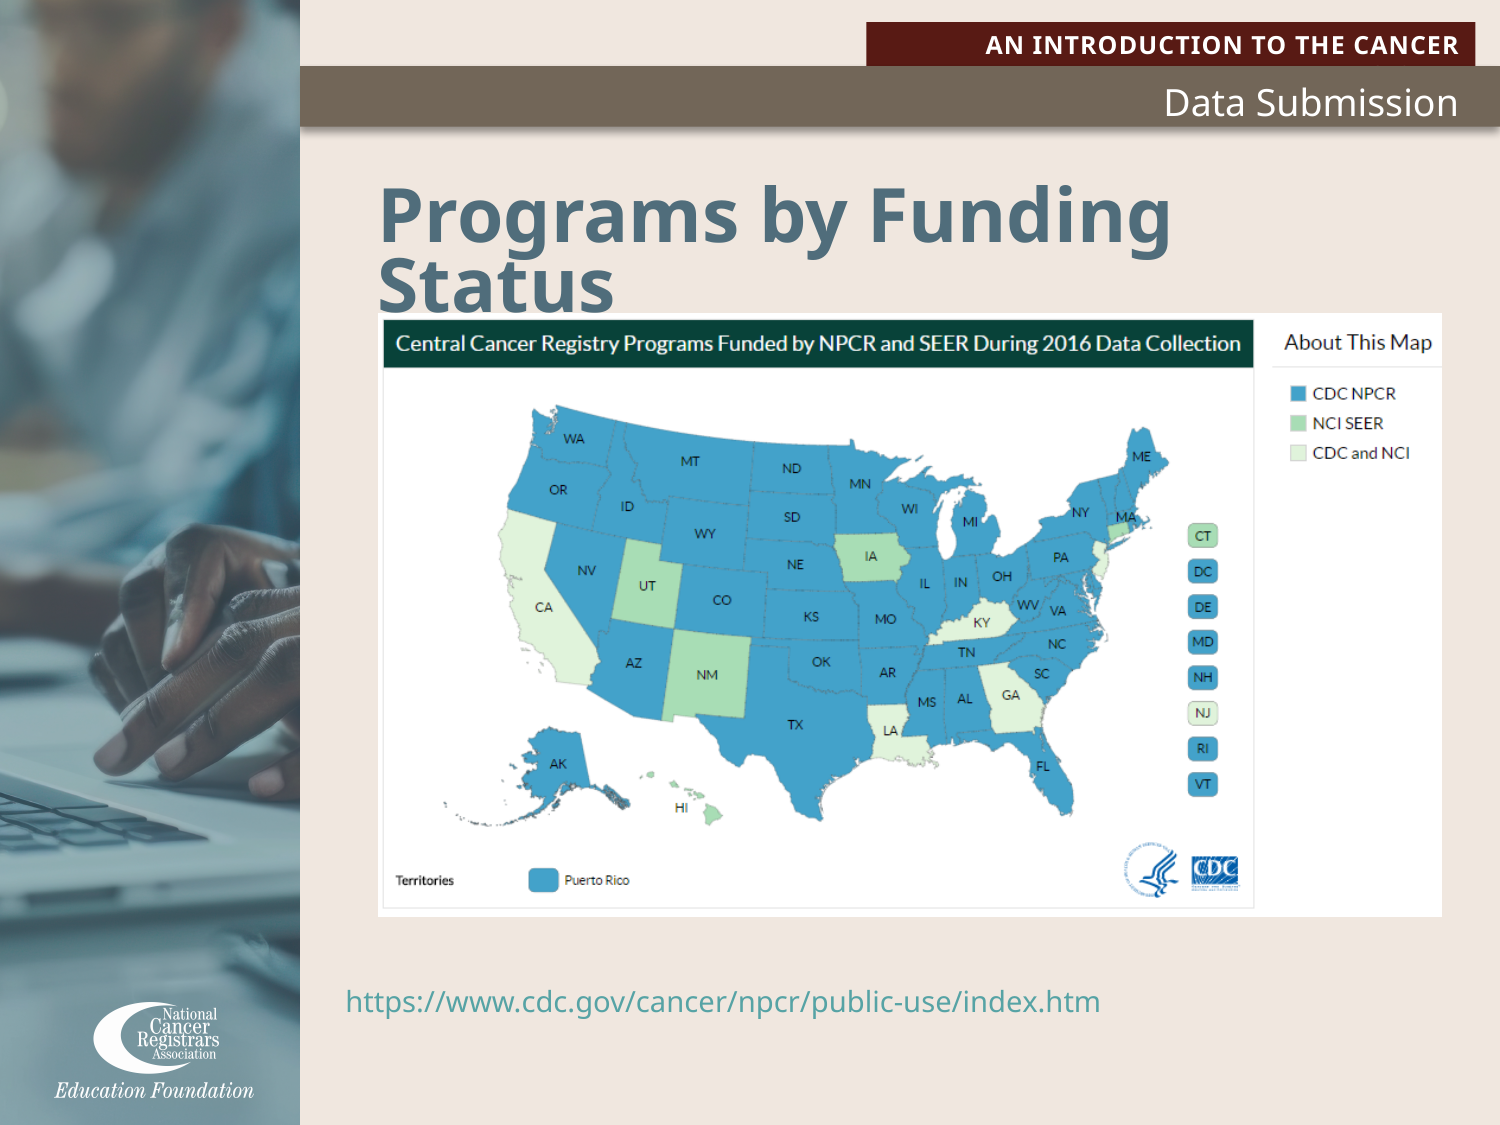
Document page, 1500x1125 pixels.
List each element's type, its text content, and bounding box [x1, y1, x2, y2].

picture [378, 312, 1443, 917]
title Programs by Funding Status [362, 149, 1397, 367]
text_box https://www.cdc.gov/cancer/npcr/public-use/index.htm [330, 975, 1117, 1026]
picture [54, 1002, 254, 1098]
